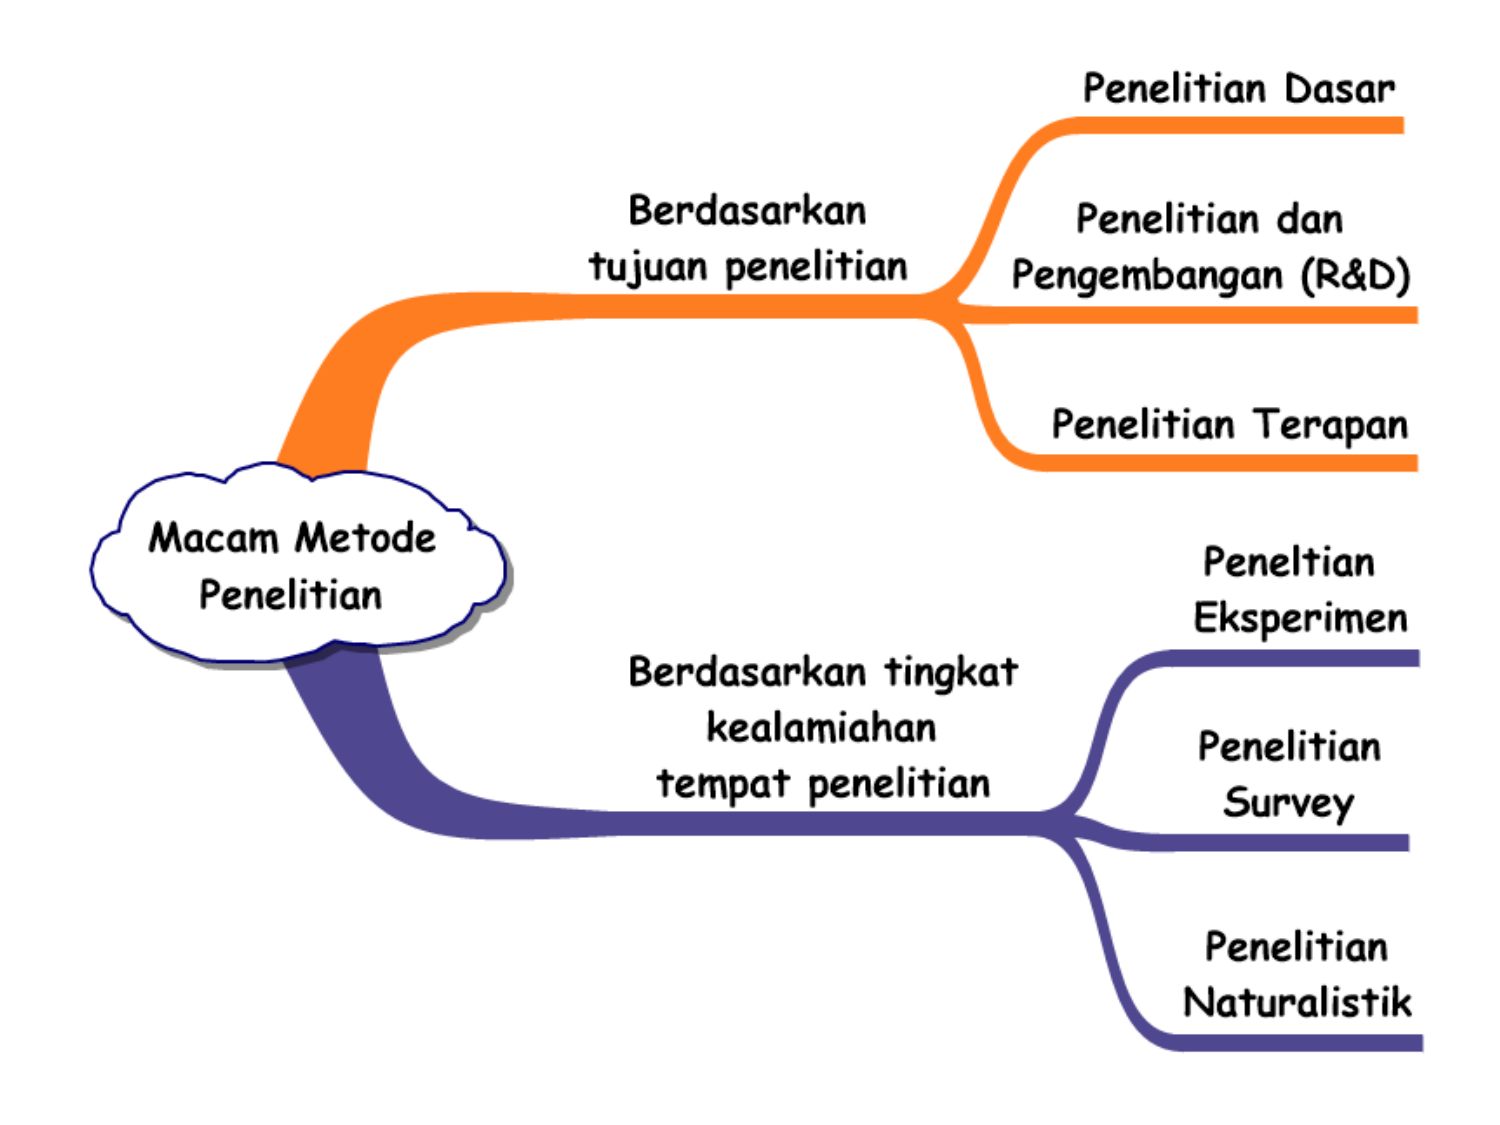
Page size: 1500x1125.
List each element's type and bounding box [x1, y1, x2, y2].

picture [53, 49, 1448, 1074]
